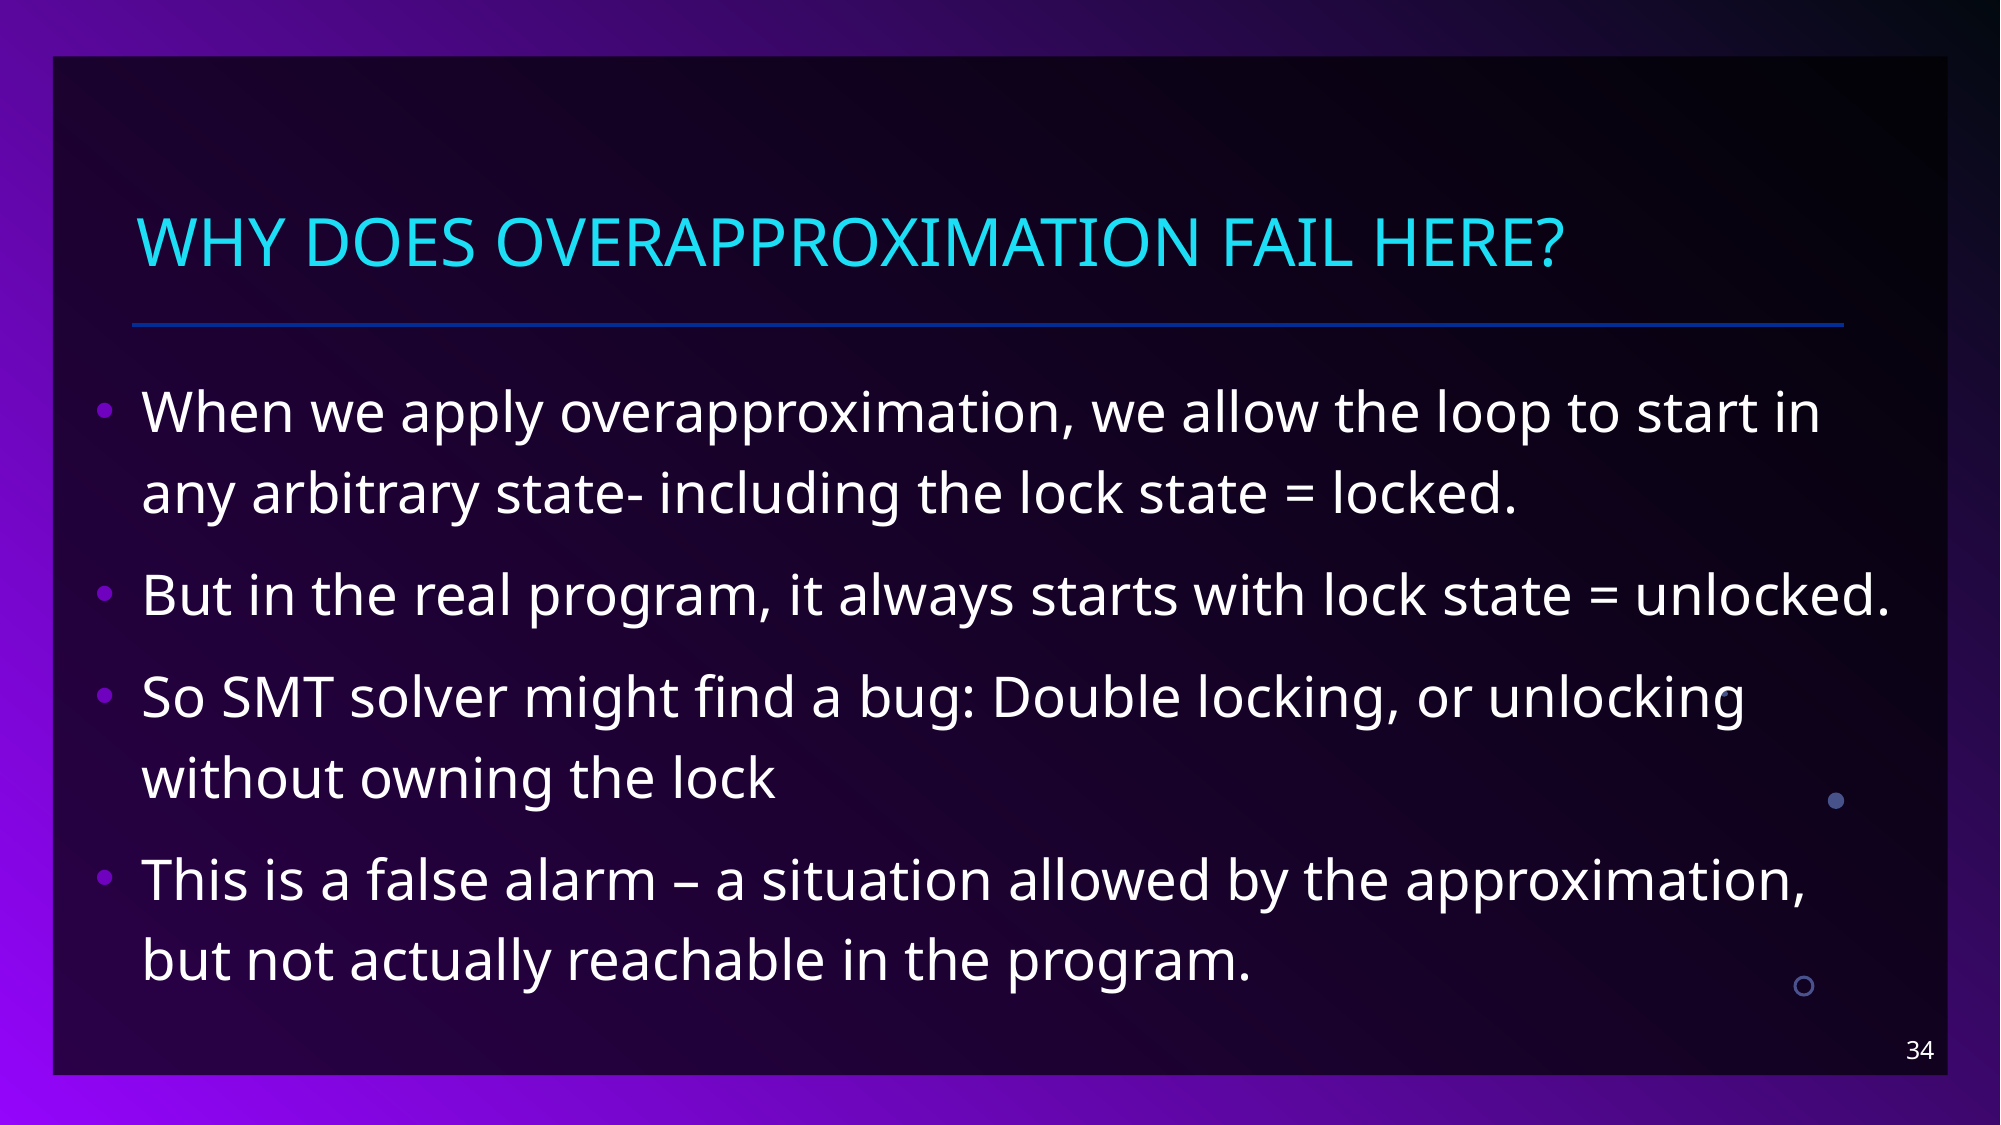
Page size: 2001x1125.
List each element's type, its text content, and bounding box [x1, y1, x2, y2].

title Why Does Overapproximation Fail Here? [121, 70, 1845, 289]
list When we apply overapproximation, we allow the loop to start in any arbitrary state- including the lock state = locked. But in the real program, it always starts with lock state = unlocked. So SMT solver might find a bug: Double locking, or unlocking without owning the lock This is a false alarm – a situation allowed by the approximation, but not actually reachable in the program. [79, 355, 1921, 1022]
slide_number 34 [1499, 1021, 1950, 1082]
